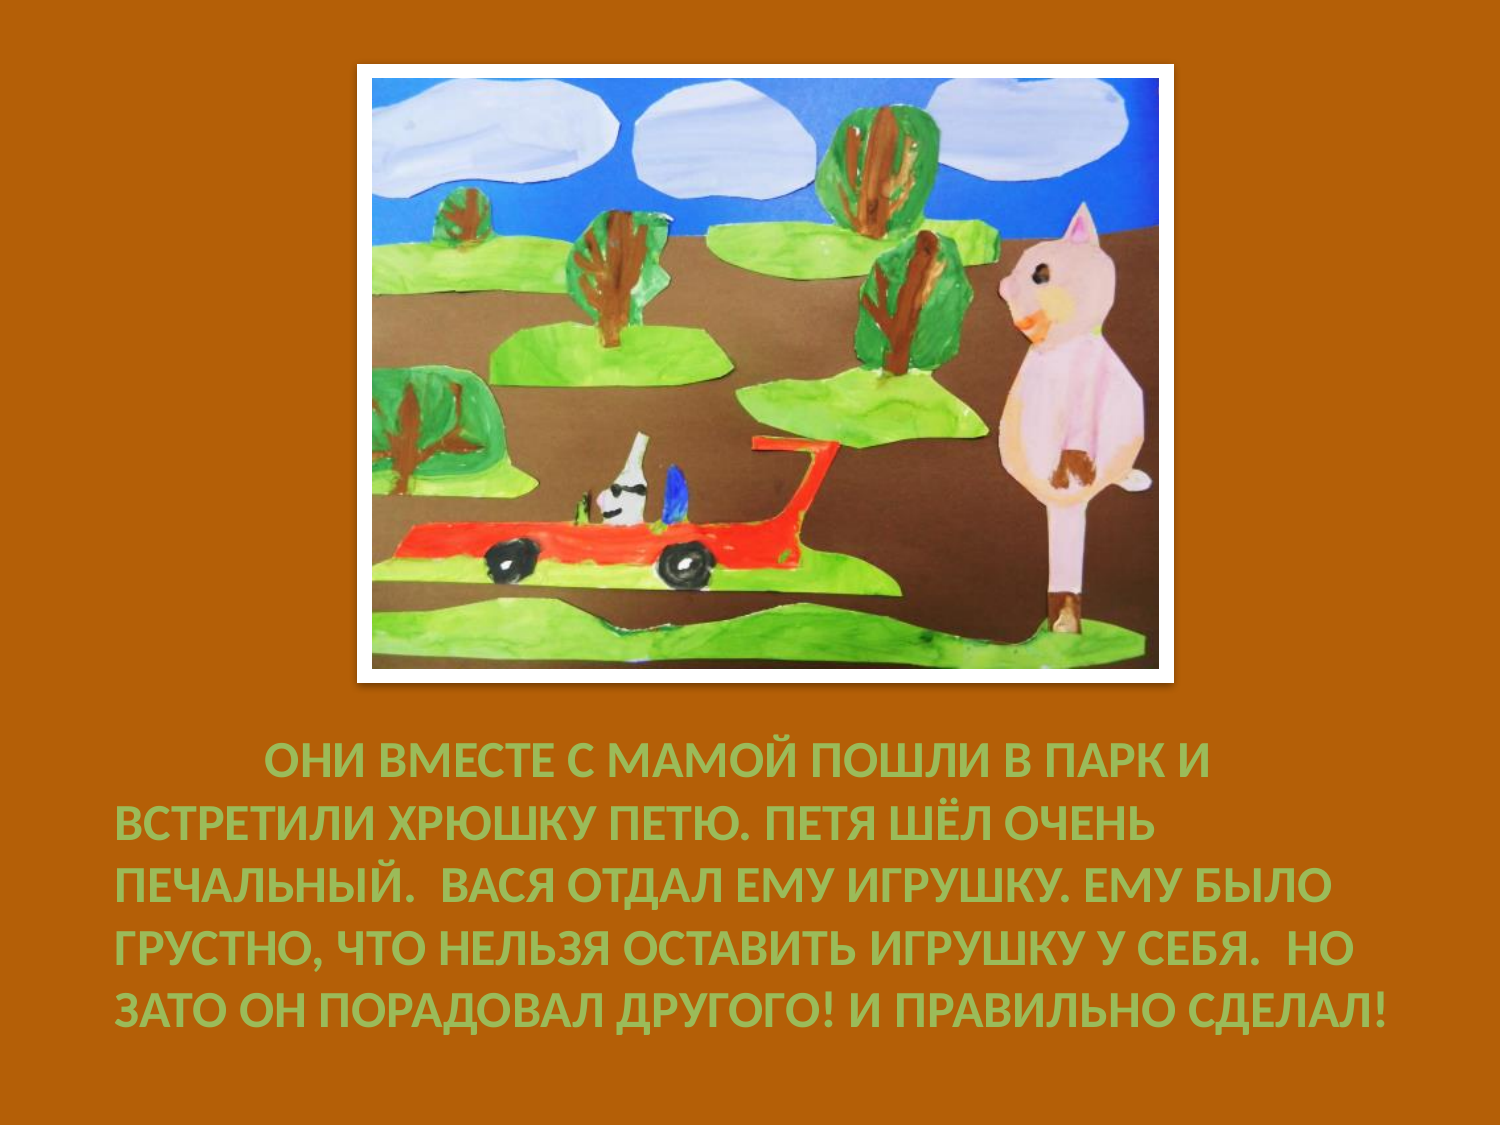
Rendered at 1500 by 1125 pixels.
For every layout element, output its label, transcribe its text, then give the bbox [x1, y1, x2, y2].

picture [371, 77, 1160, 670]
title Они вместе с мамой пошли в парк и встретили хрюшку Петю. Петя шёл очень печальный. Вася отдал ему игрушку. Ему было грустно, что нельзя оставить игрушку у себя. Но зато он порадовал другого! И правильно сделал! [100, 857, 1447, 1046]
